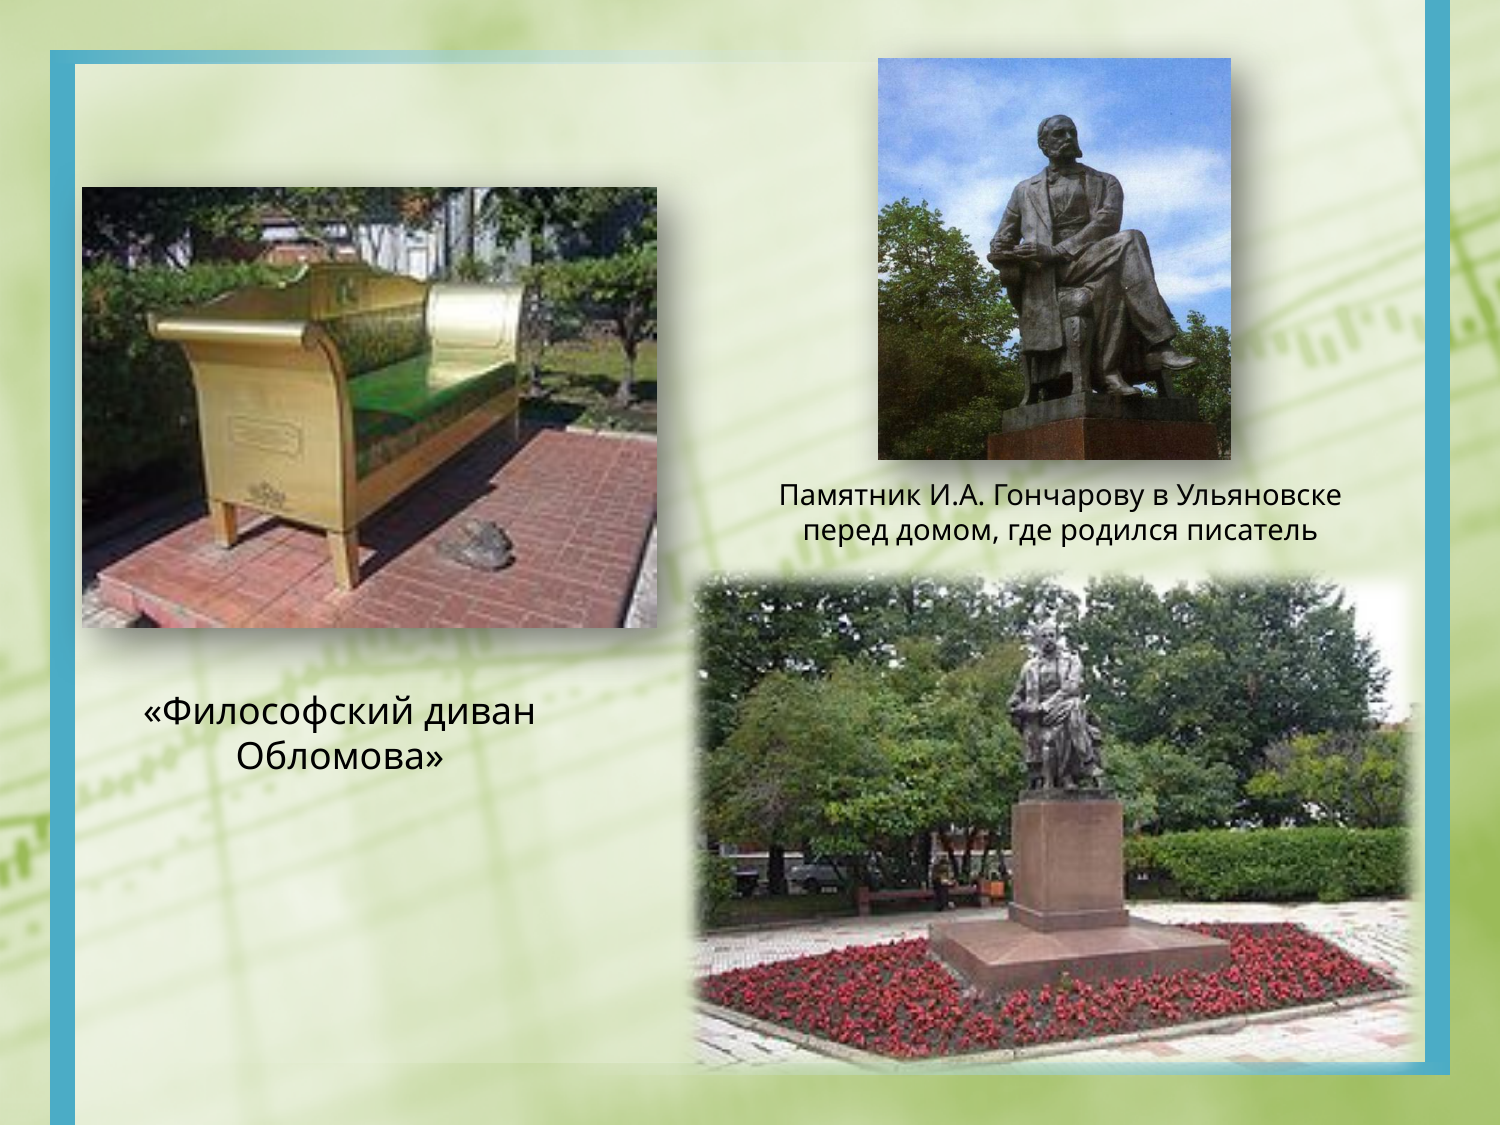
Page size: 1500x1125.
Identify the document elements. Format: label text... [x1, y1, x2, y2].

picture [81, 187, 657, 628]
picture [878, 58, 1231, 461]
text_box «Философский диван Обломова» [82, 679, 598, 785]
text_box Памятник И.А. Гончарову в Ульяновске перед домом, где родился писатель [705, 468, 1430, 554]
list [679, 562, 1427, 1079]
